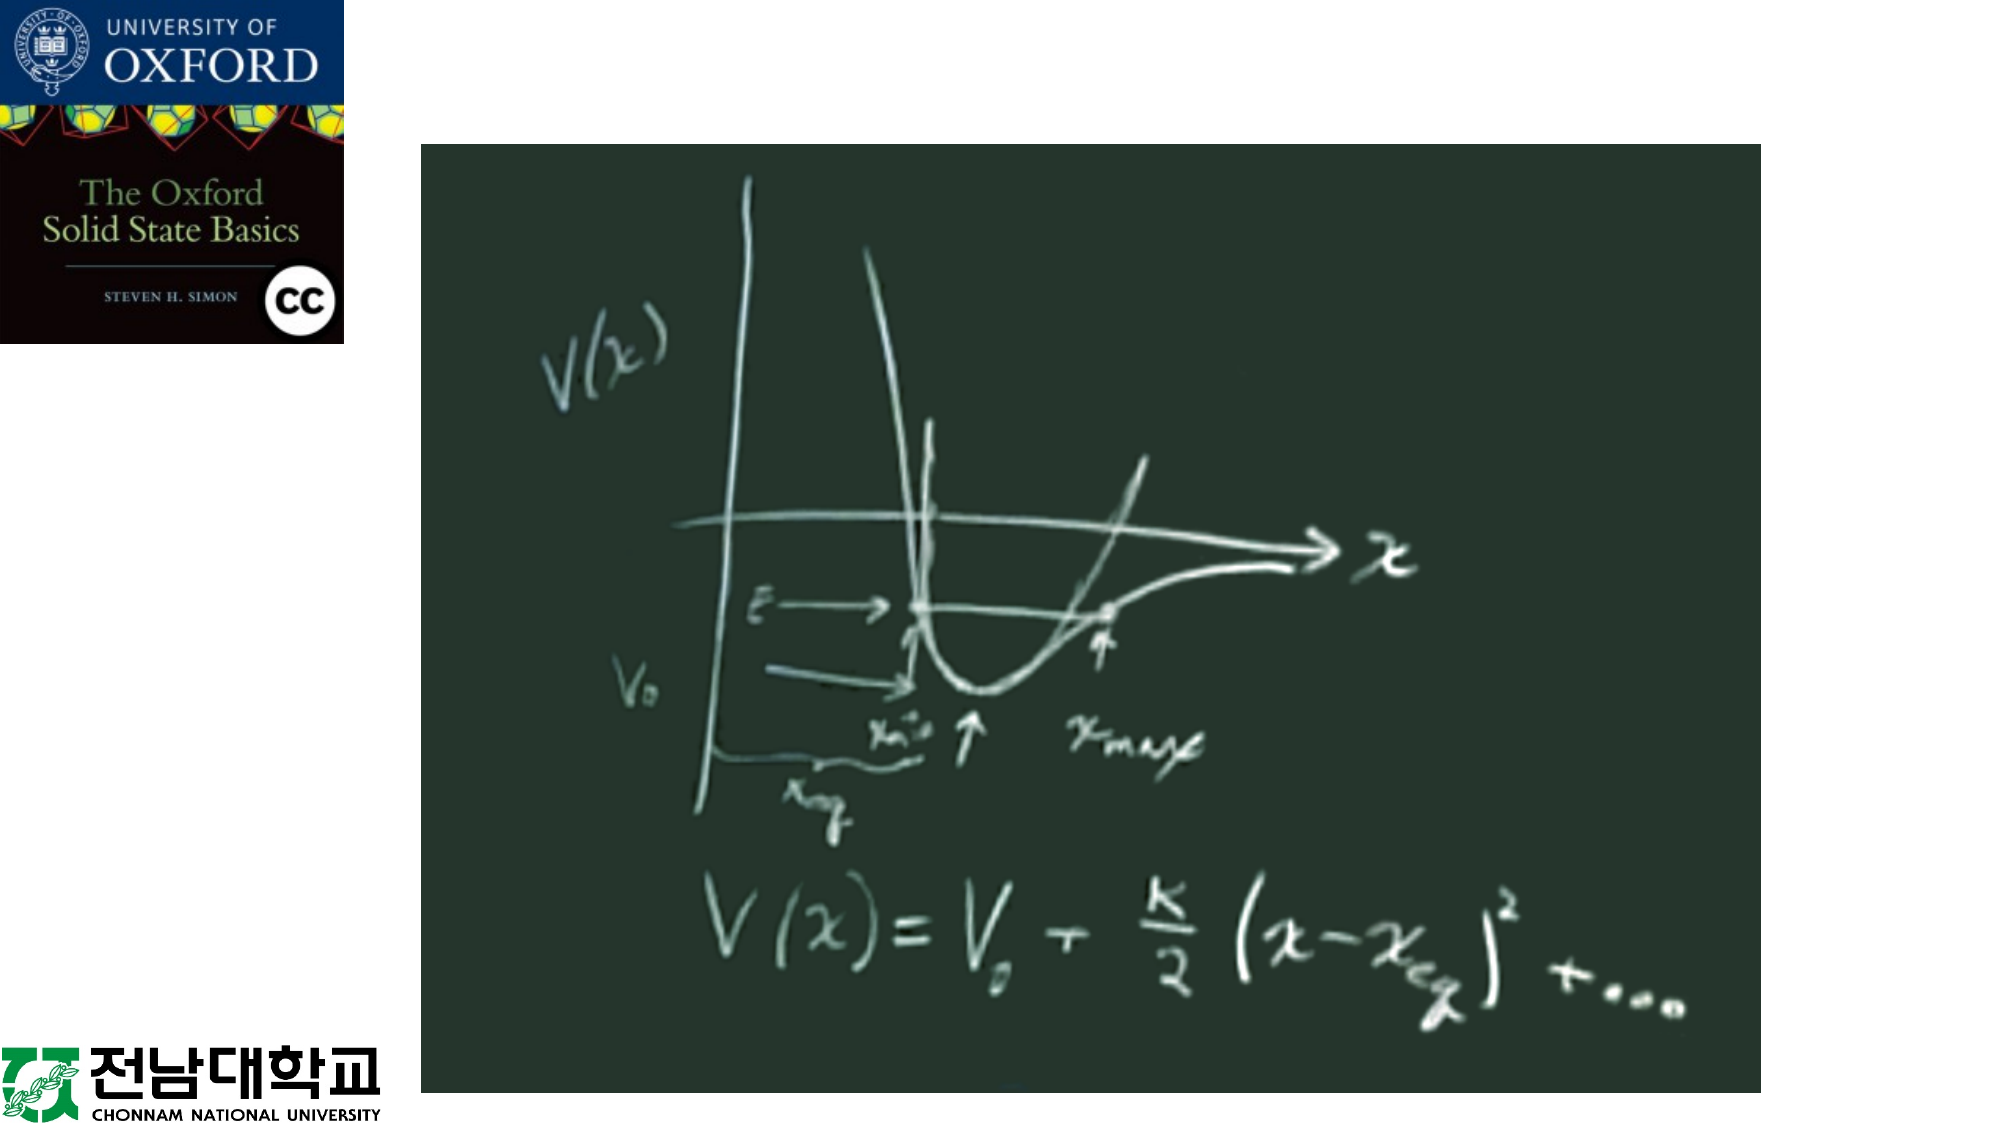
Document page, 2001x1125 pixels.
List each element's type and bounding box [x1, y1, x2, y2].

picture [421, 144, 1761, 1093]
picture [0, 0, 344, 344]
picture [2, 1045, 381, 1123]
